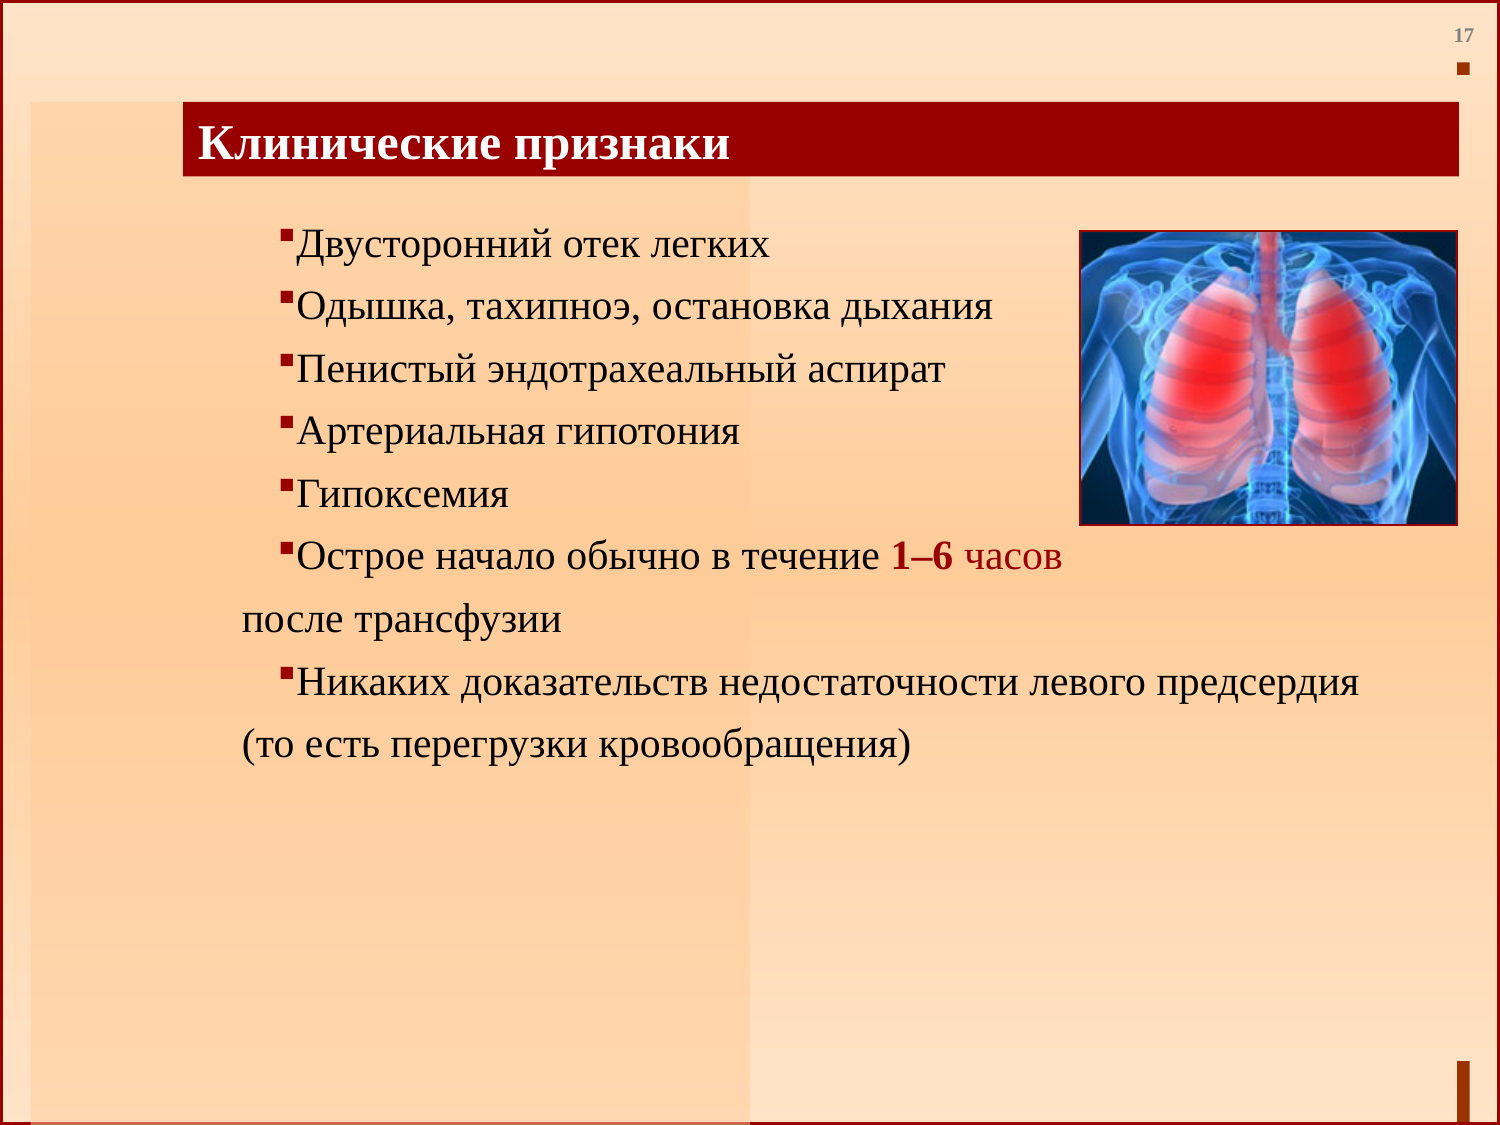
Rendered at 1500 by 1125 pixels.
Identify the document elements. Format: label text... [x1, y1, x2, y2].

text_box Двусторонний отек легких Одышка, тахипноэ, остановка дыхания Пенистый эндотрахеальный аспират Артериальная гипотония Гипоксемия Острое начало обычно в течение 1–6 часов после трансфузии Никаких доказательств недостаточности левого предсердия (то есть перегрузки кровообращения) [183, 208, 1459, 774]
text_box Клинические признаки [183, 101, 1459, 177]
picture [1080, 231, 1457, 525]
